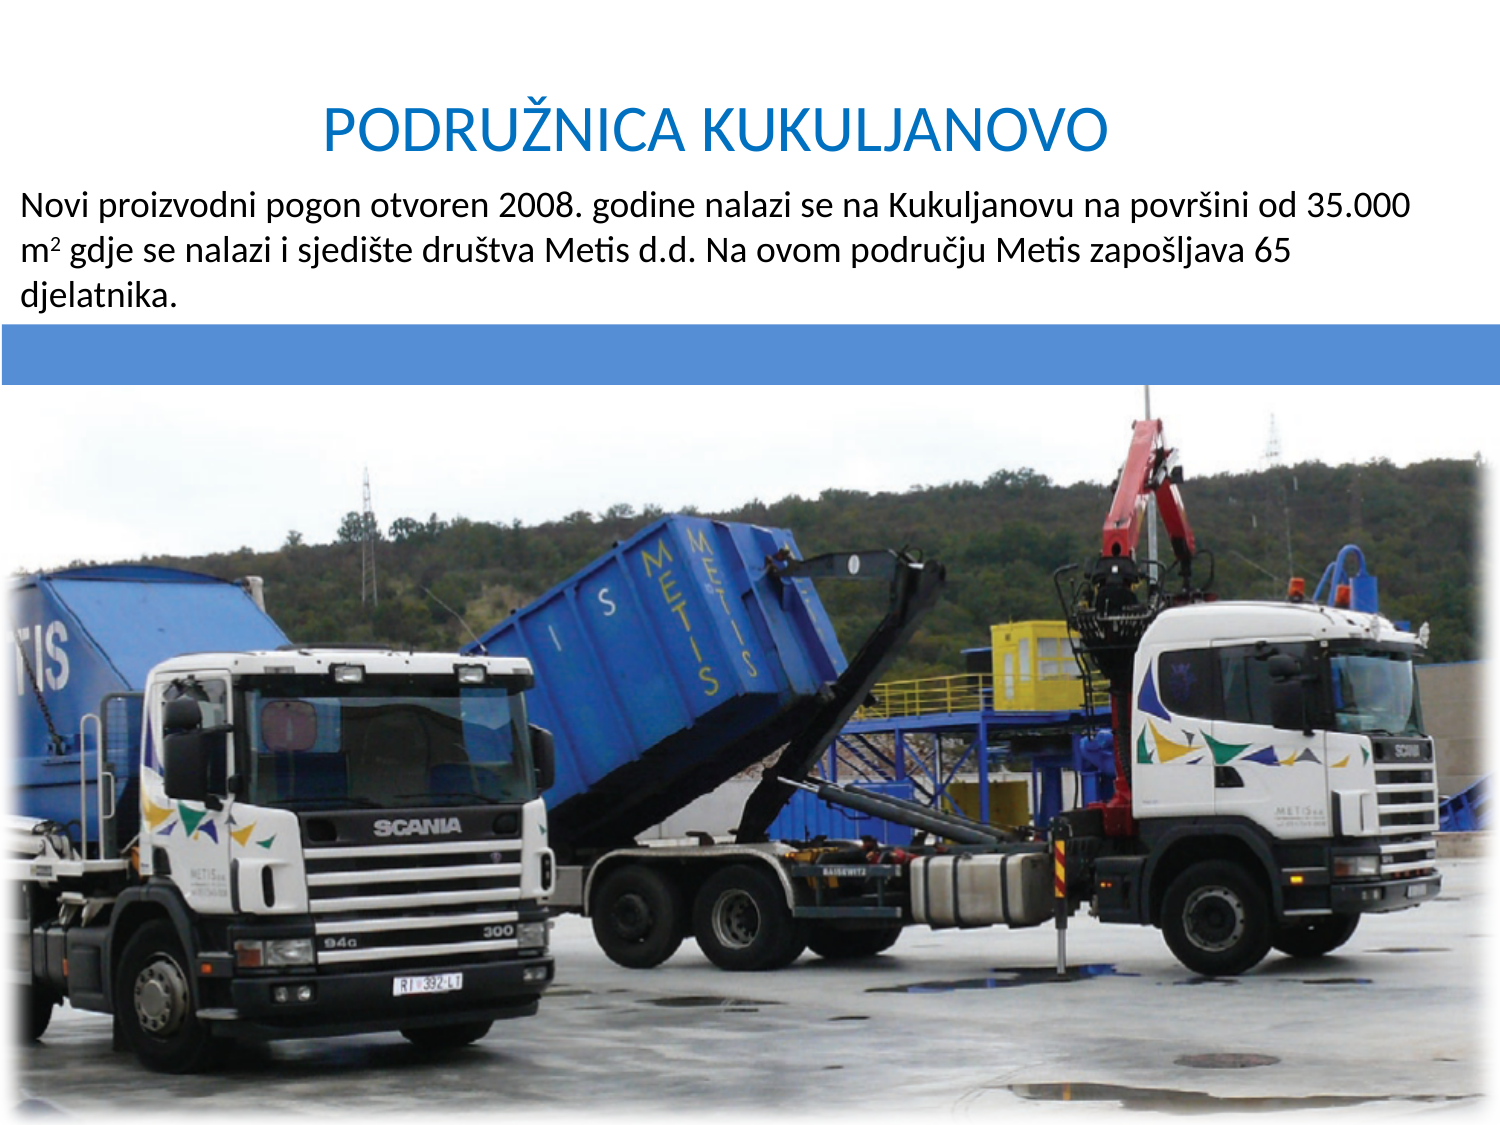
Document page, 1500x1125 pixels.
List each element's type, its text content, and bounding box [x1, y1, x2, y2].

picture [0, 354, 1500, 1125]
title PODRUŽNICA KUKULJANOVO [41, 30, 1392, 172]
list Novi proizvodni pogon otvoren 2008. godine nalazi se na Kukuljanovu na površini od 35.000 m2 gdje se nalazi i sjedište društva Metis d.d. Na ovom području Metis zapošljava 65 djelatnika. [5, 172, 1447, 324]
text_box [1, 324, 1500, 354]
